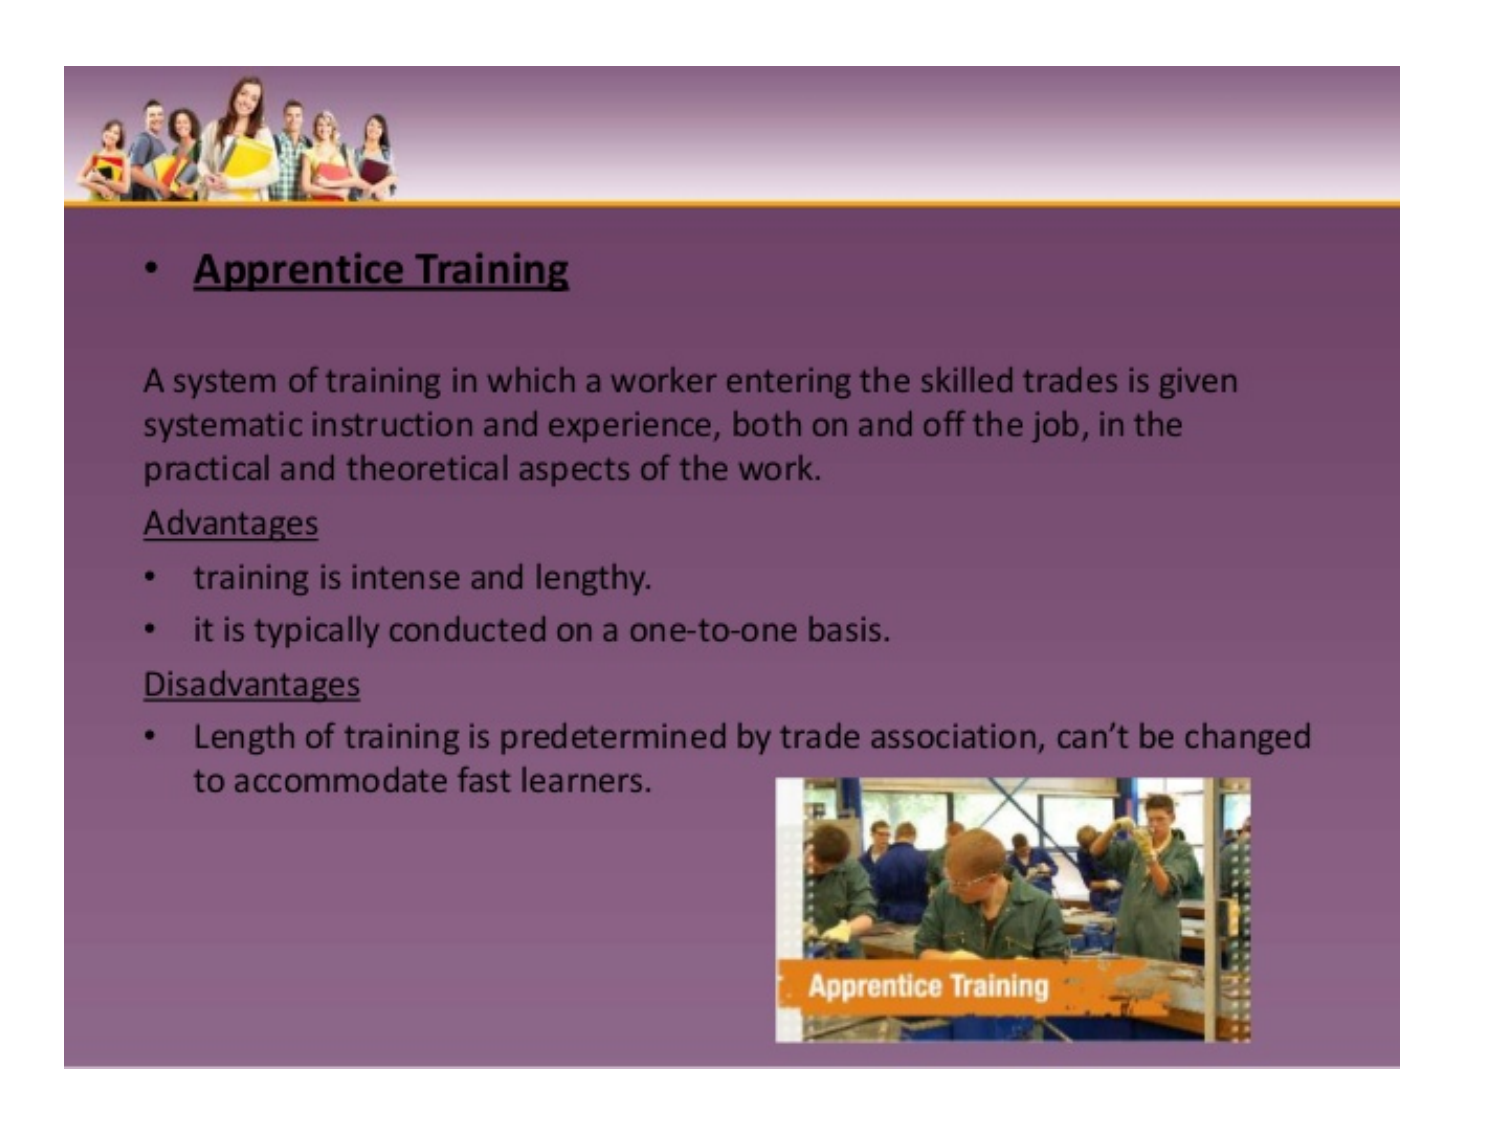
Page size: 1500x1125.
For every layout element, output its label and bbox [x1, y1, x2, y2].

picture [64, 66, 1400, 1069]
